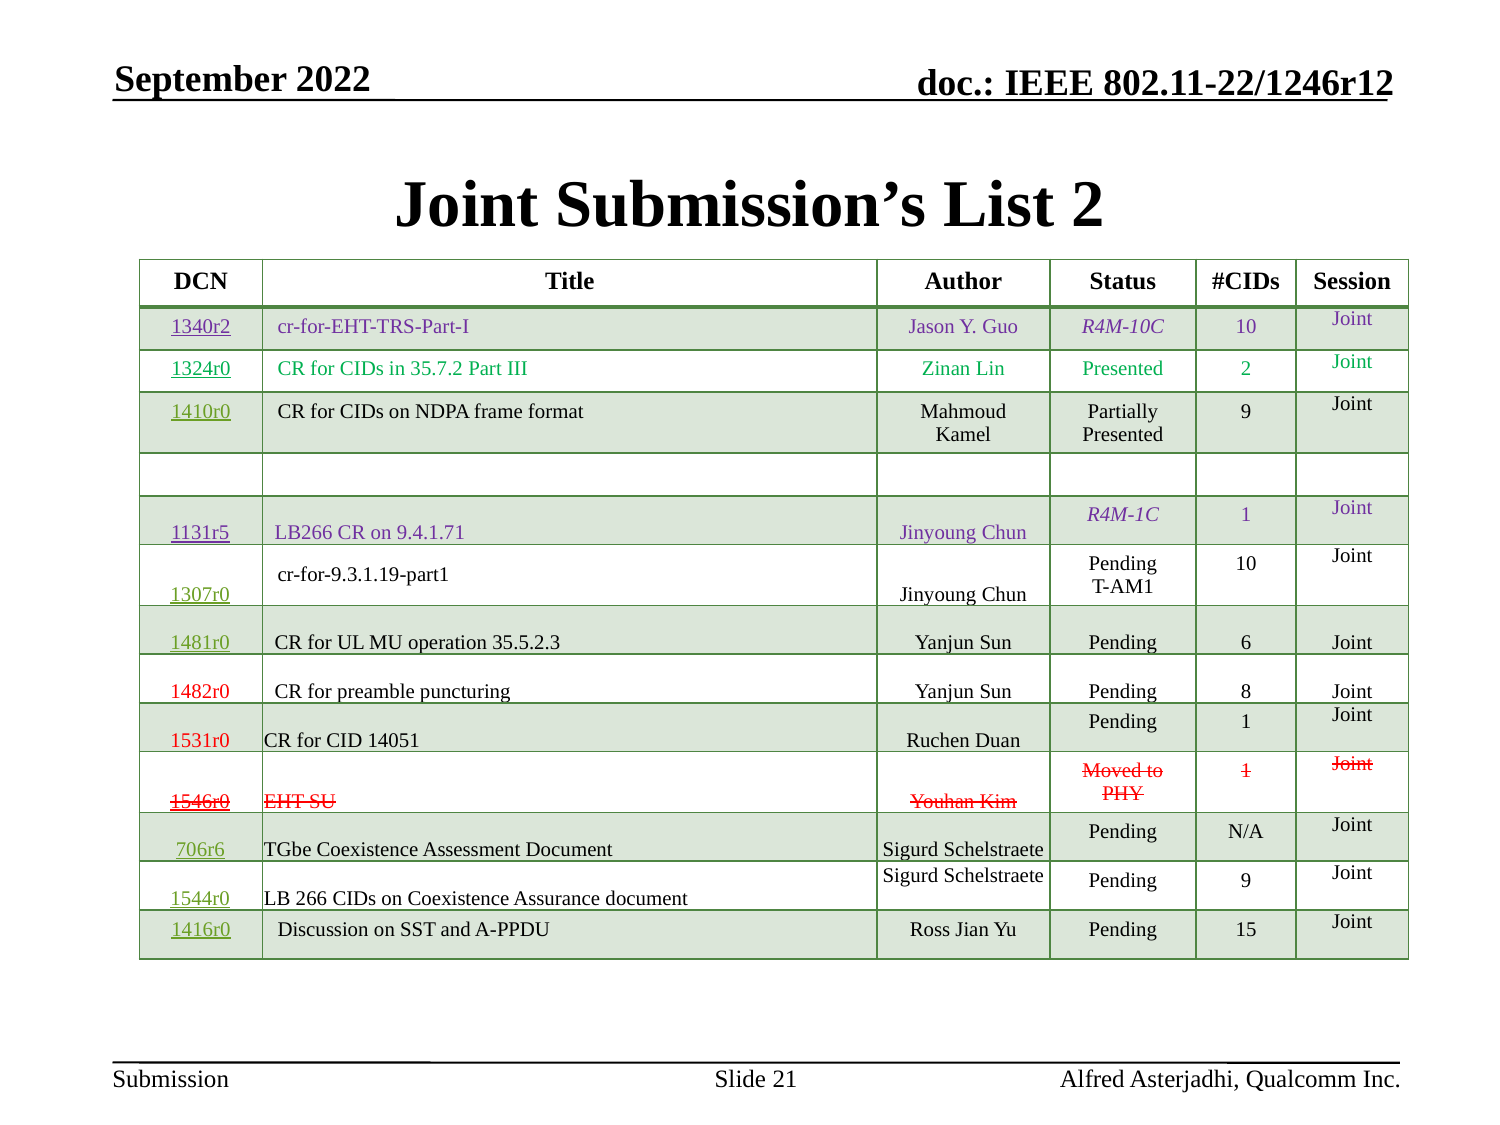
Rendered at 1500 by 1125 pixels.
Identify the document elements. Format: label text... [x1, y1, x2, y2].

table_cell N/A [1197, 813, 1295, 860]
title Joint Submission’s List 2 [112, 112, 1388, 288]
table_cell 10 [1197, 309, 1295, 349]
table_header Title [263, 260, 876, 305]
table_cell 9 [1197, 862, 1295, 909]
table_cell Partially Presented [1051, 393, 1195, 452]
table_cell Pending [1051, 704, 1195, 751]
table_cell Ross Jian Yu [878, 911, 1049, 958]
table_cell CR for UL MU operation 35.5.2.3 [263, 606, 876, 653]
table_cell [140, 454, 262, 495]
table_cell Joint [1297, 606, 1408, 653]
table_cell R4M-10C [1051, 309, 1195, 349]
table_cell Joint [1297, 351, 1408, 391]
table_cell TGbe Coexistence Assessment Document [263, 813, 876, 860]
table_cell CR for CIDs in 35.7.2 Part III [263, 351, 876, 391]
table_cell Pending T-AM1 [1051, 545, 1195, 605]
table_cell 1481r0 [140, 606, 262, 653]
table_cell Pending [1051, 862, 1195, 909]
table_cell [1197, 454, 1295, 495]
table_cell Pending [1051, 606, 1195, 653]
table_cell 1410r0 [140, 393, 262, 452]
table_cell Joint [1297, 704, 1408, 751]
table_cell Jason Y. Guo [878, 309, 1049, 349]
table_cell Discussion on SST and A-PPDU [263, 911, 876, 958]
table_cell EHT SU [263, 752, 876, 812]
table_cell 1544r0 [140, 862, 262, 909]
table_cell Joint [1297, 309, 1408, 349]
table_cell 2 [1197, 351, 1295, 391]
table_cell 10 [1197, 545, 1295, 605]
table_cell Joint [1297, 655, 1408, 702]
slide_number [114, 54, 423, 100]
table_cell 1531r0 [140, 704, 262, 751]
table_cell 1482r0 [140, 655, 262, 702]
table_cell Joint [1297, 497, 1408, 544]
table_cell 1307r0 [140, 545, 262, 605]
table_cell Yanjun Sun [878, 606, 1049, 653]
table_cell Sigurd Schelstraete [878, 813, 1049, 860]
table_cell 706r6 [140, 813, 262, 860]
table_cell [878, 454, 1049, 495]
table_cell Youhan Kim [878, 752, 1049, 812]
table_cell 1131r5 [140, 497, 262, 544]
table_cell 9 [1197, 393, 1295, 452]
table_header Author [878, 260, 1049, 305]
table_cell 6 [1197, 606, 1295, 653]
table_cell Presented [1051, 351, 1195, 391]
table_cell CR for CID 14051 [263, 704, 876, 751]
table_cell 8 [1197, 655, 1295, 702]
table_cell 1324r0 [140, 351, 262, 391]
table_cell 1546r0 [140, 752, 262, 812]
table_cell cr-for-EHT-TRS-Part-I [263, 309, 876, 349]
table_cell LB 266 CIDs on Coexistence Assurance document [263, 862, 876, 909]
table_cell Ruchen Duan [878, 704, 1049, 751]
table_cell Joint [1297, 393, 1408, 452]
table_cell Joint [1297, 911, 1408, 958]
table_cell Pending [1051, 911, 1195, 958]
footer Alfred Asterjadhi, Qualcomm Inc. [878, 1061, 1402, 1093]
table_cell [1297, 454, 1408, 495]
table_cell 1416r0 [140, 911, 262, 958]
table_cell Joint [1297, 862, 1408, 909]
table_cell Jinyoung Chun [878, 545, 1049, 605]
table_header DCN [140, 260, 262, 305]
table_cell LB266 CR on 9.4.1.71 [263, 497, 876, 544]
table_cell CR for CIDs on NDPA frame format [263, 393, 876, 452]
table_cell Joint [1297, 752, 1408, 812]
slide_number Slide 21 [712, 1061, 800, 1123]
table_header #CIDs [1197, 260, 1295, 305]
table_cell 1 [1197, 752, 1295, 812]
table_cell Yanjun Sun [878, 655, 1049, 702]
table_cell [263, 454, 876, 495]
table_cell Joint [1297, 545, 1408, 605]
table_cell Mahmoud Kamel [878, 393, 1049, 452]
table_cell [1051, 454, 1195, 495]
table_cell Zinan Lin [878, 351, 1049, 391]
table_cell Joint [1297, 813, 1408, 860]
table_cell Moved to PHY [1051, 752, 1195, 812]
table_cell Pending [1051, 655, 1195, 702]
table_cell Pending [1051, 813, 1195, 860]
table_cell Jinyoung Chun [878, 497, 1049, 544]
table_cell 1340r2 [140, 309, 262, 349]
table_cell 1 [1197, 704, 1295, 751]
table_header Status [1051, 260, 1195, 305]
table_cell cr-for-9.3.1.19-part1 [263, 545, 876, 605]
table_header Session [1297, 260, 1408, 305]
table_cell CR for preamble puncturing [263, 655, 876, 702]
table_cell 1 [1197, 497, 1295, 544]
table_cell R4M-1C [1051, 497, 1195, 544]
table_cell Sigurd Schelstraete [878, 862, 1049, 909]
table_cell 15 [1197, 911, 1295, 958]
